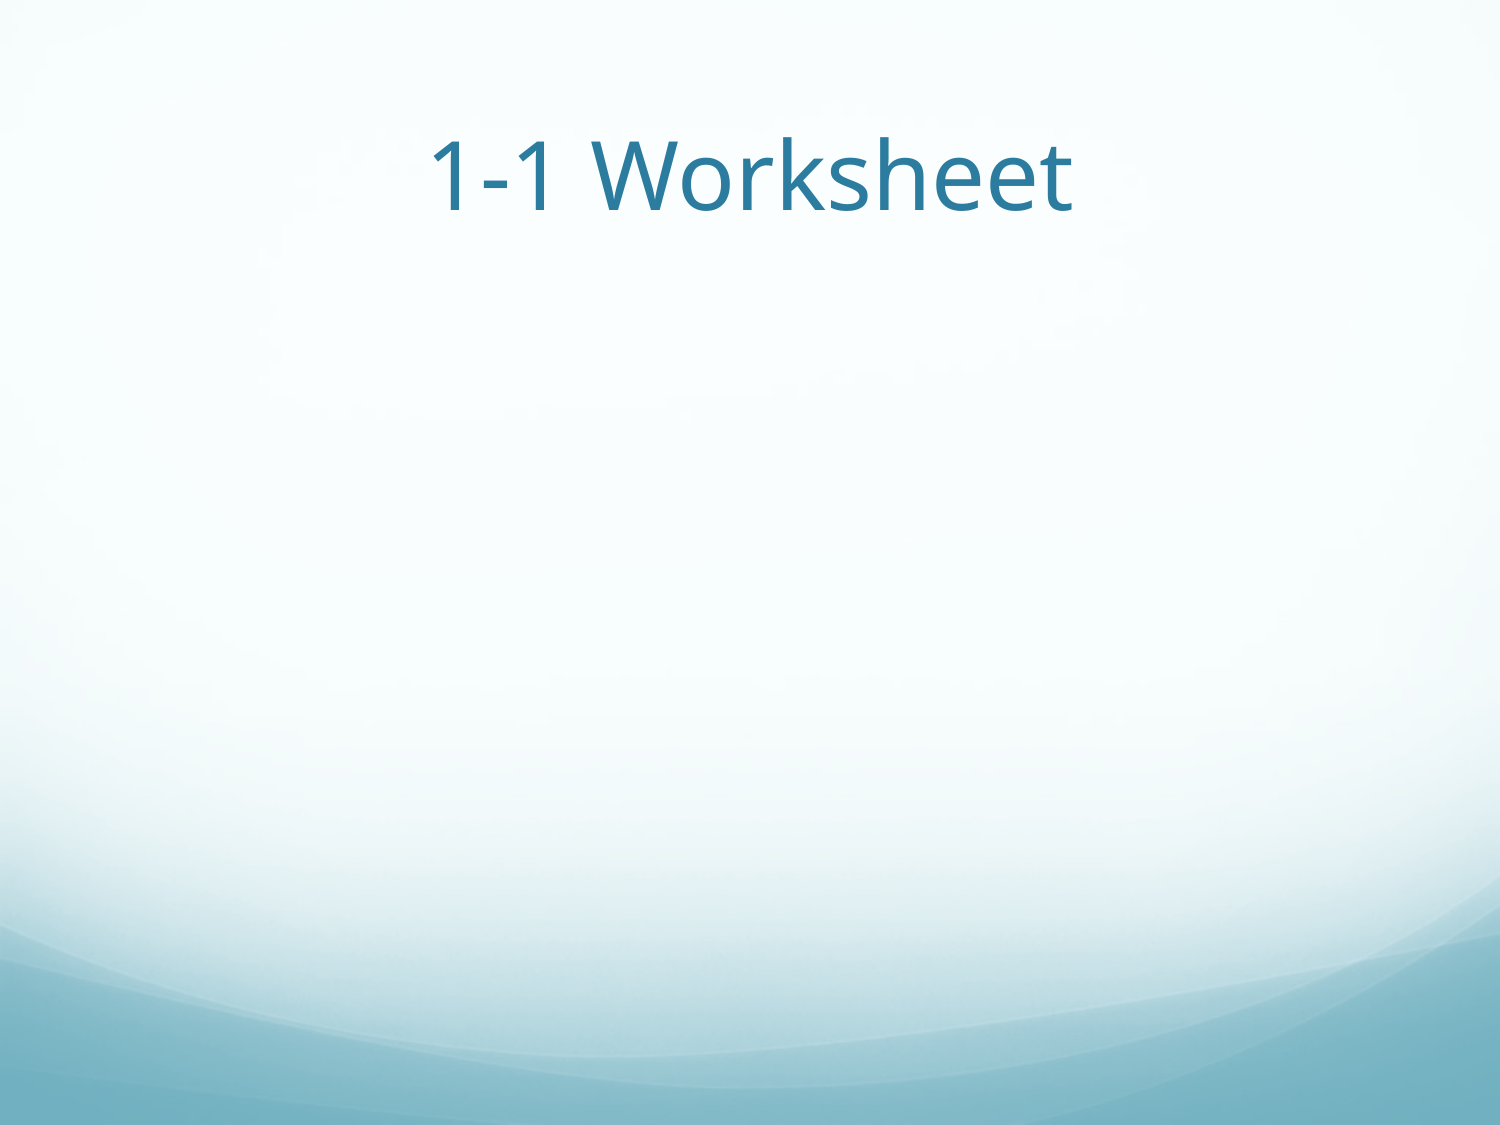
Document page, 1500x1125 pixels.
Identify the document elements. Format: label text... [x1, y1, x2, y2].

title 1-1 Worksheet [90, 17, 1410, 237]
